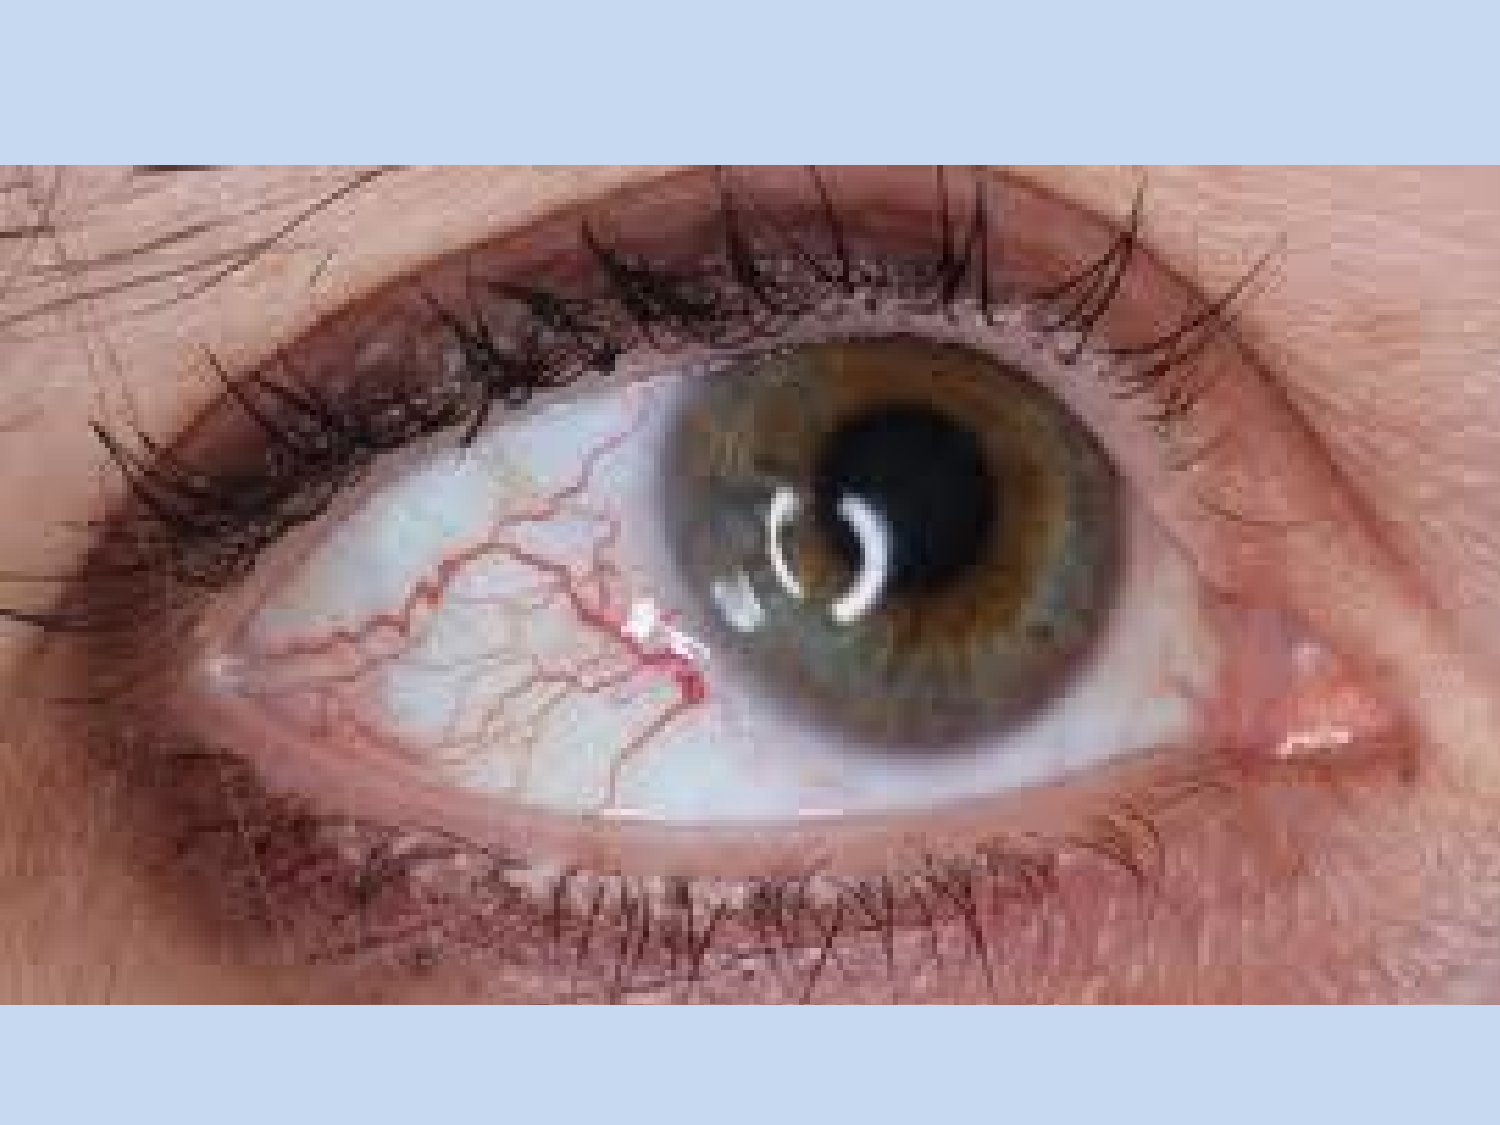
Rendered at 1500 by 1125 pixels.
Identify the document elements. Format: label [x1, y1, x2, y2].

list [0, 165, 1500, 1006]
